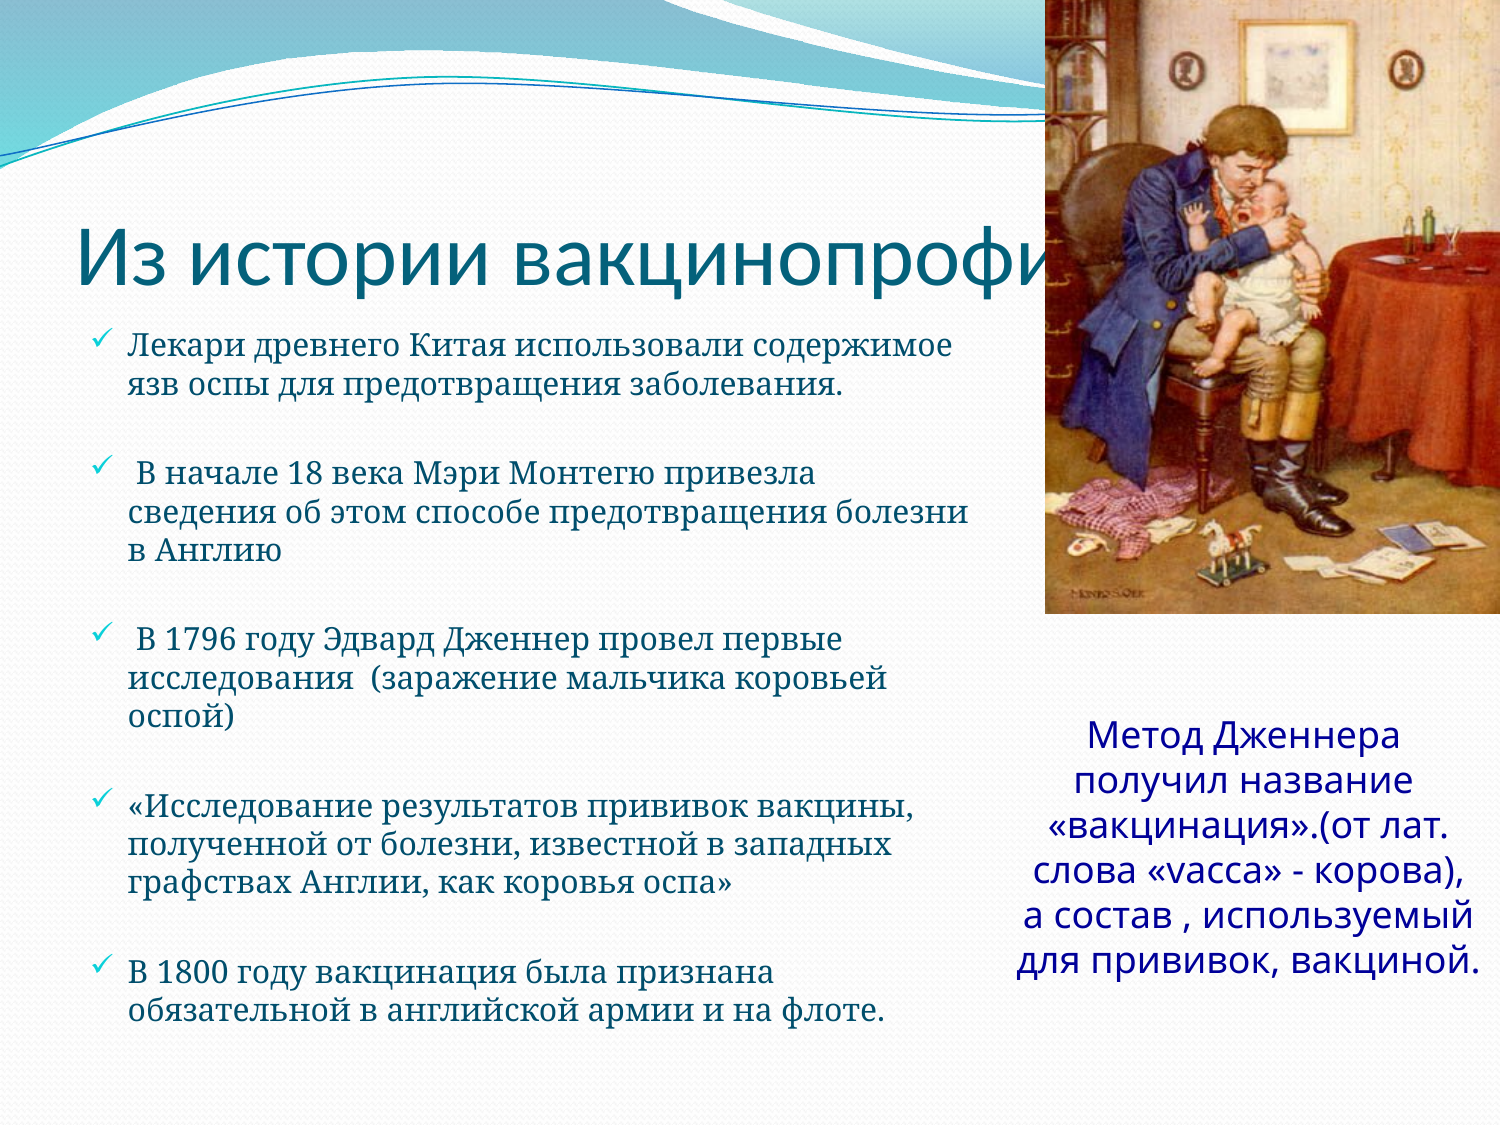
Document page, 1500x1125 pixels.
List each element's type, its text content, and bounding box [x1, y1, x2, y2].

text_box Метод Дженнера получил название «вакцинация».(от лат. cлова «vacca» - корова), а состав , используемый для прививок, вакциной. [997, 704, 1500, 989]
list Лекари древнего Китая использовали содержимое язв оспы для предотвращения заболевания. В начале 18 века Мэри Монтегю привезла сведения об этом способе предотвращения болезни в Англию В 1796 году Эдвард Дженнер провел первые исследования (заражение мальчика коровьей оспой) «Исследование результатов прививок вакцины, полученной от болезни, известной в западных графствах Англии, как коровья оспа» В 1800 году вакцинация была признана обязательной в английской армии и на флоте. [75, 317, 1010, 1038]
picture [1045, 0, 1500, 615]
title Из истории вакцинопрофилактики [75, 115, 1038, 303]
